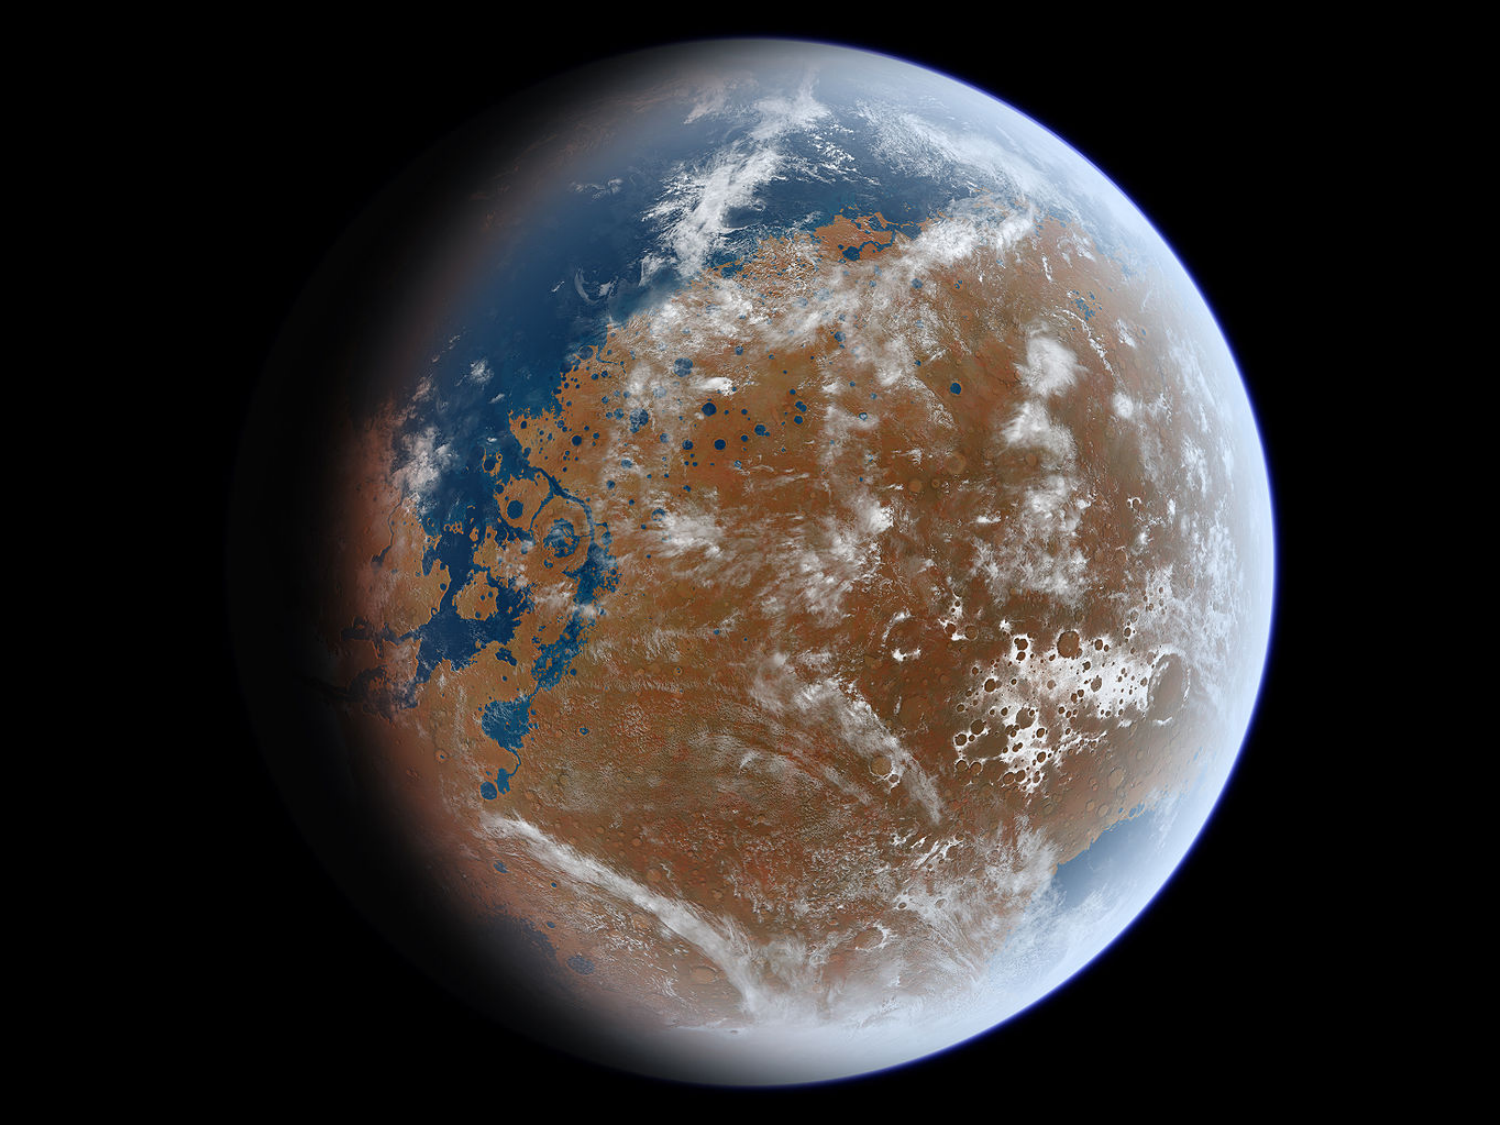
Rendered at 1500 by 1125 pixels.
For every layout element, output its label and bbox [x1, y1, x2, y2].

picture [187, 0, 1313, 1125]
